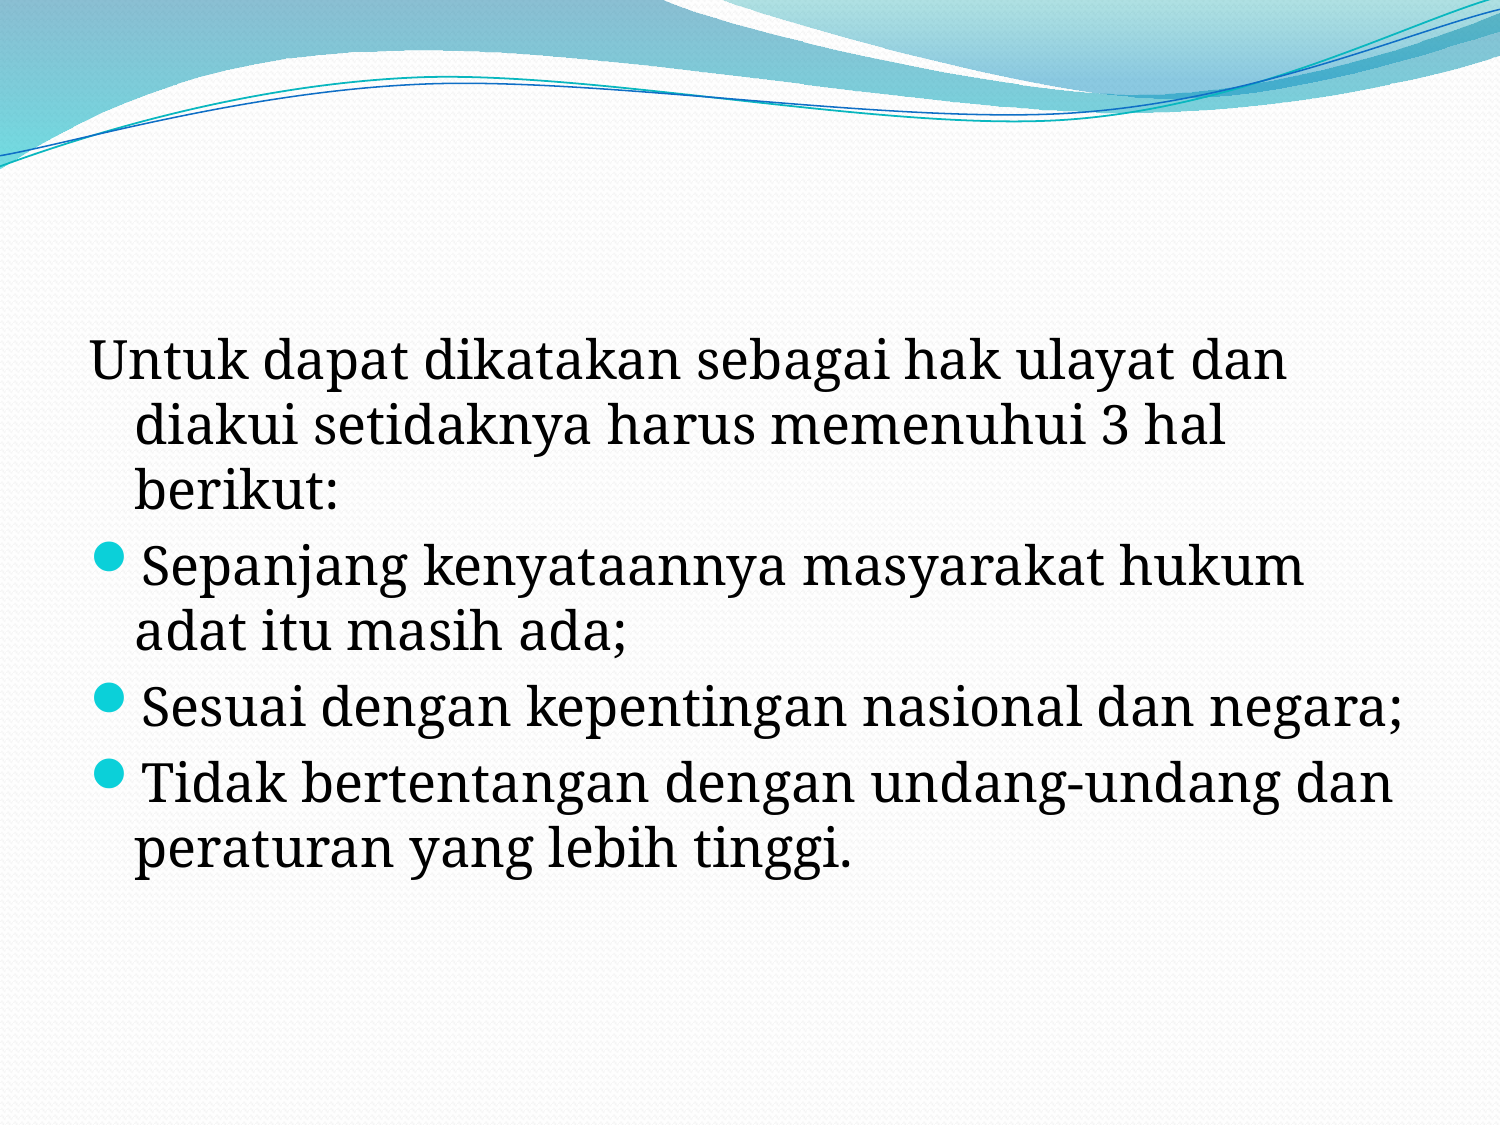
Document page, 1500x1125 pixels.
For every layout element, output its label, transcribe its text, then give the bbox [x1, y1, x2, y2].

list Untuk dapat dikatakan sebagai hak ulayat dan diakui setidaknya harus memenuhui 3 hal berikut: Sepanjang kenyataannya masyarakat hukum adat itu masih ada; Sesuai dengan kepentingan nasional dan negara; Tidak bertentangan dengan undang-undang dan peraturan yang lebih tinggi. [75, 317, 1425, 1038]
